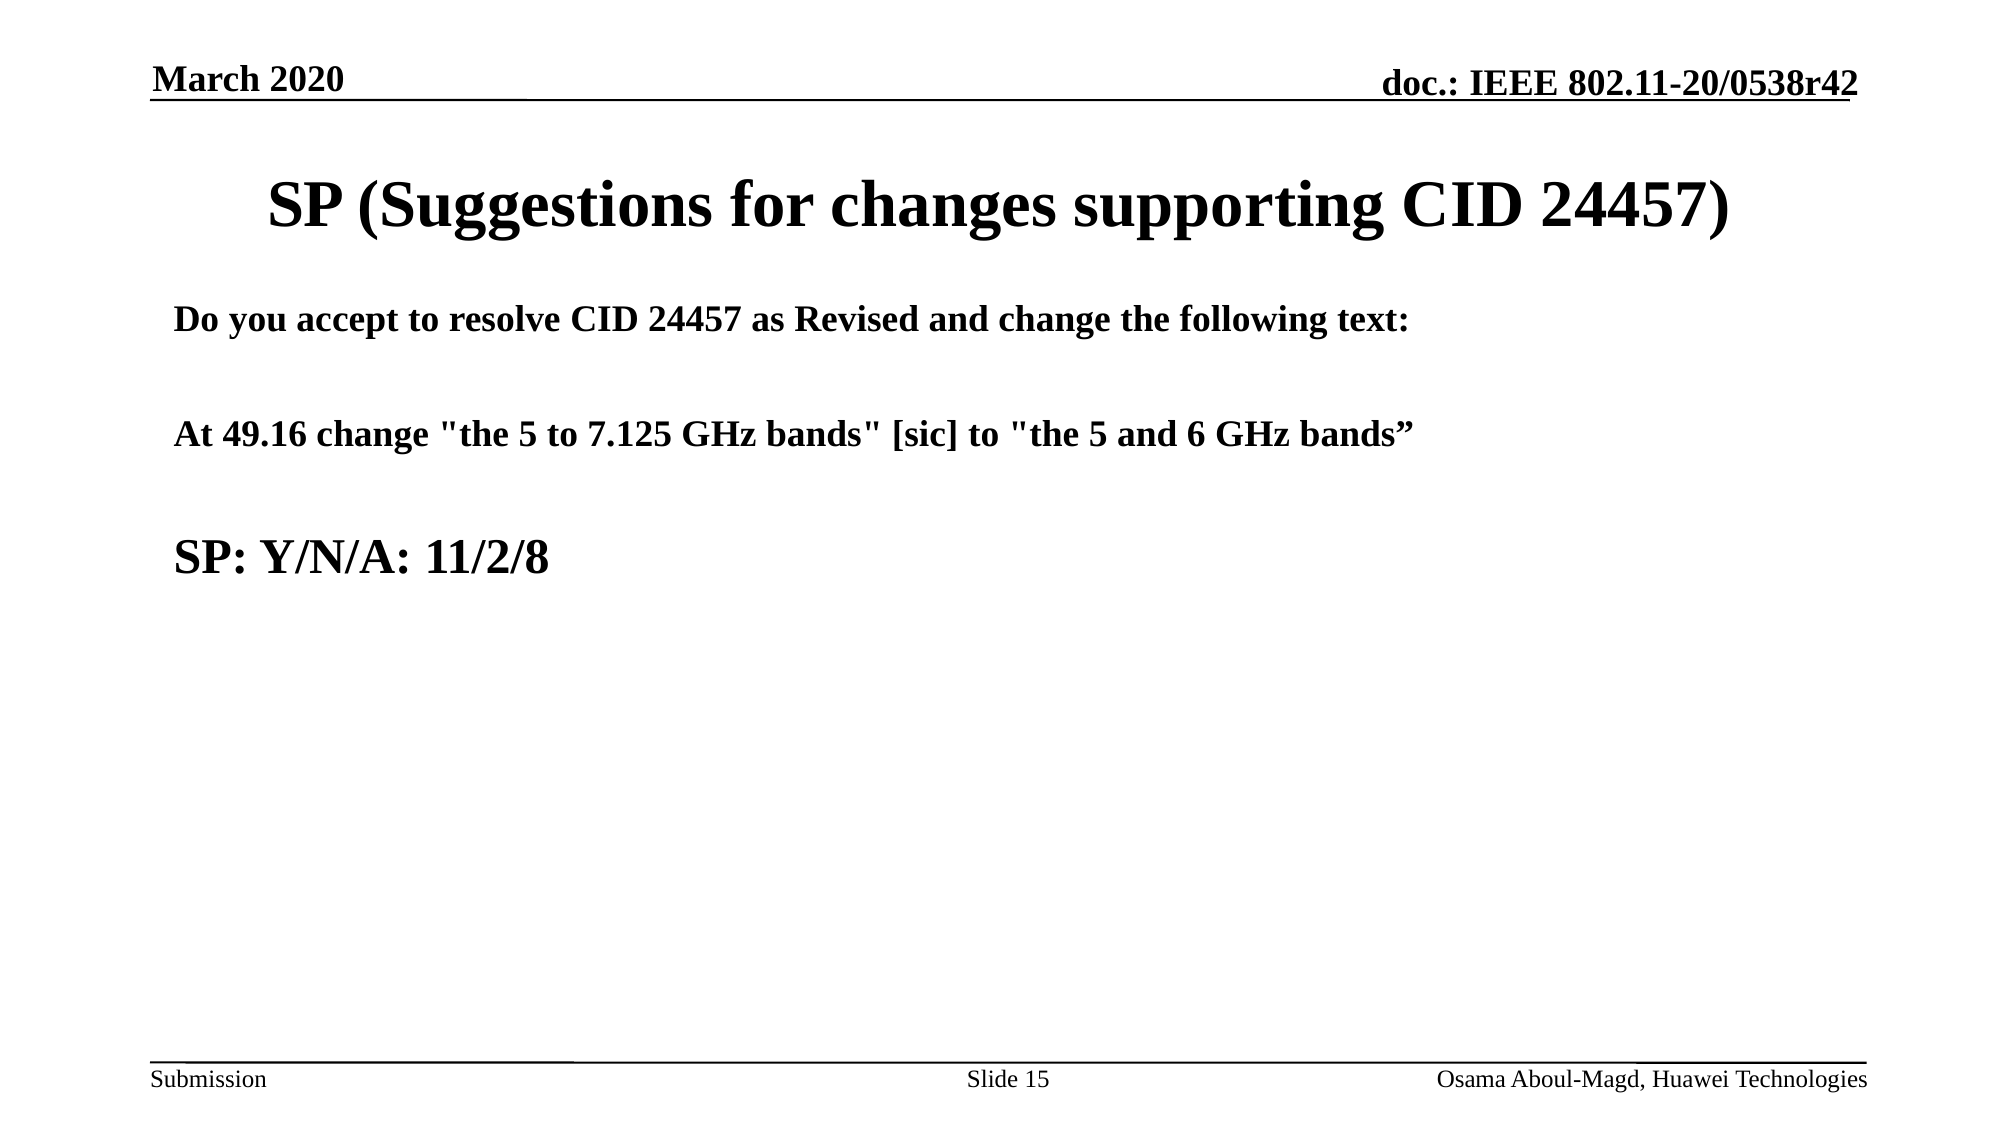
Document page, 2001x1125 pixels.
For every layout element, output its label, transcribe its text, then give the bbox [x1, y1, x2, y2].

list Do you accept to resolve CID 24457 as Revised and change the following text: At 49.16 change "the 5 to 7.125 GHz bands" [sic] to "the 5 and 6 GHz bands” SP: Y/N/A: 11/2/8 [158, 285, 1859, 961]
title SP (Suggestions for changes supporting CID 24457) [149, 112, 1850, 288]
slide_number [152, 54, 563, 100]
footer Osama Aboul-Magd, Huawei Technologies [1171, 1061, 1869, 1093]
slide_number Slide 15 [950, 1061, 1067, 1123]
